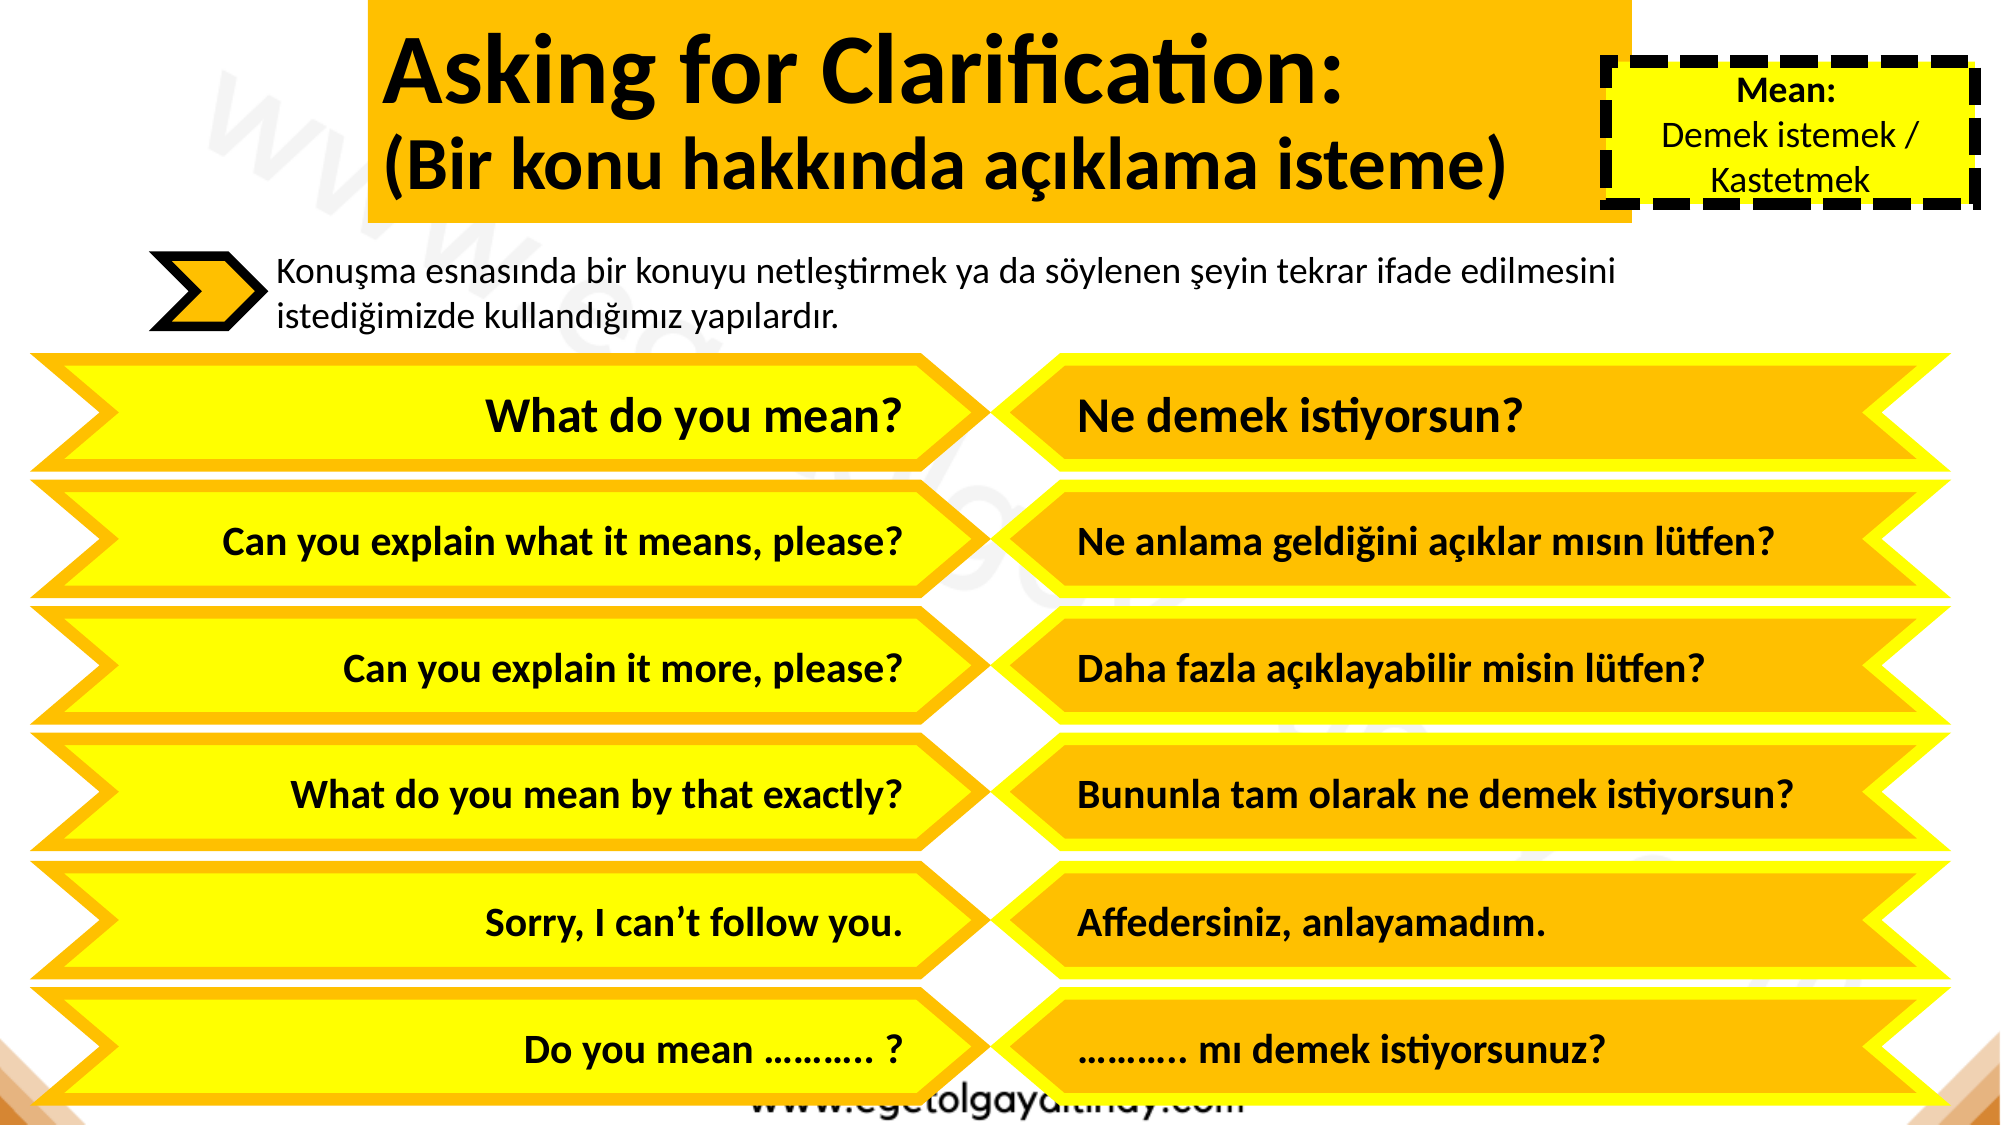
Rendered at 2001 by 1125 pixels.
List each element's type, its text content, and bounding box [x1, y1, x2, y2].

text_box Bununla tam olarak ne demek istiyorsun? [998, 737, 1938, 846]
text_box Ne demek istiyorsun? [998, 358, 1938, 467]
text_box Affedersiniz, anlayamadım. [998, 866, 1938, 975]
text_box [157, 255, 261, 328]
text_box ……….. mı demek istiyorsunuz? [998, 992, 1938, 1101]
text_box Ne anlama geldiğini açıklar mısın lütfen? [998, 484, 1938, 593]
text_box Mean: Demek istemek / Kastetmek [1605, 61, 1976, 205]
text_box Konuşma esnasında bir konuyu netleştirmek ya da söylenen şeyin tekrar ifade edilmesini istediğimizde kullandığımız yapılardır. [261, 238, 1778, 343]
text_box What do you mean? [44, 358, 983, 467]
text_box Can you explain it more, please? [44, 611, 983, 720]
text_box Can you explain what it means, please? [44, 484, 983, 593]
text_box What do you mean by that exactly? [44, 737, 983, 846]
text_box Do you mean ……….. ? [44, 992, 983, 1101]
text_box Asking for Clarification: (Bir konu hakkında açıklama isteme) [367, 0, 1632, 223]
picture [0, 0, 2001, 1125]
text_box Daha fazla açıklayabilir misin lütfen? [998, 611, 1938, 720]
text_box Sorry, I can’t follow you. [44, 866, 983, 975]
